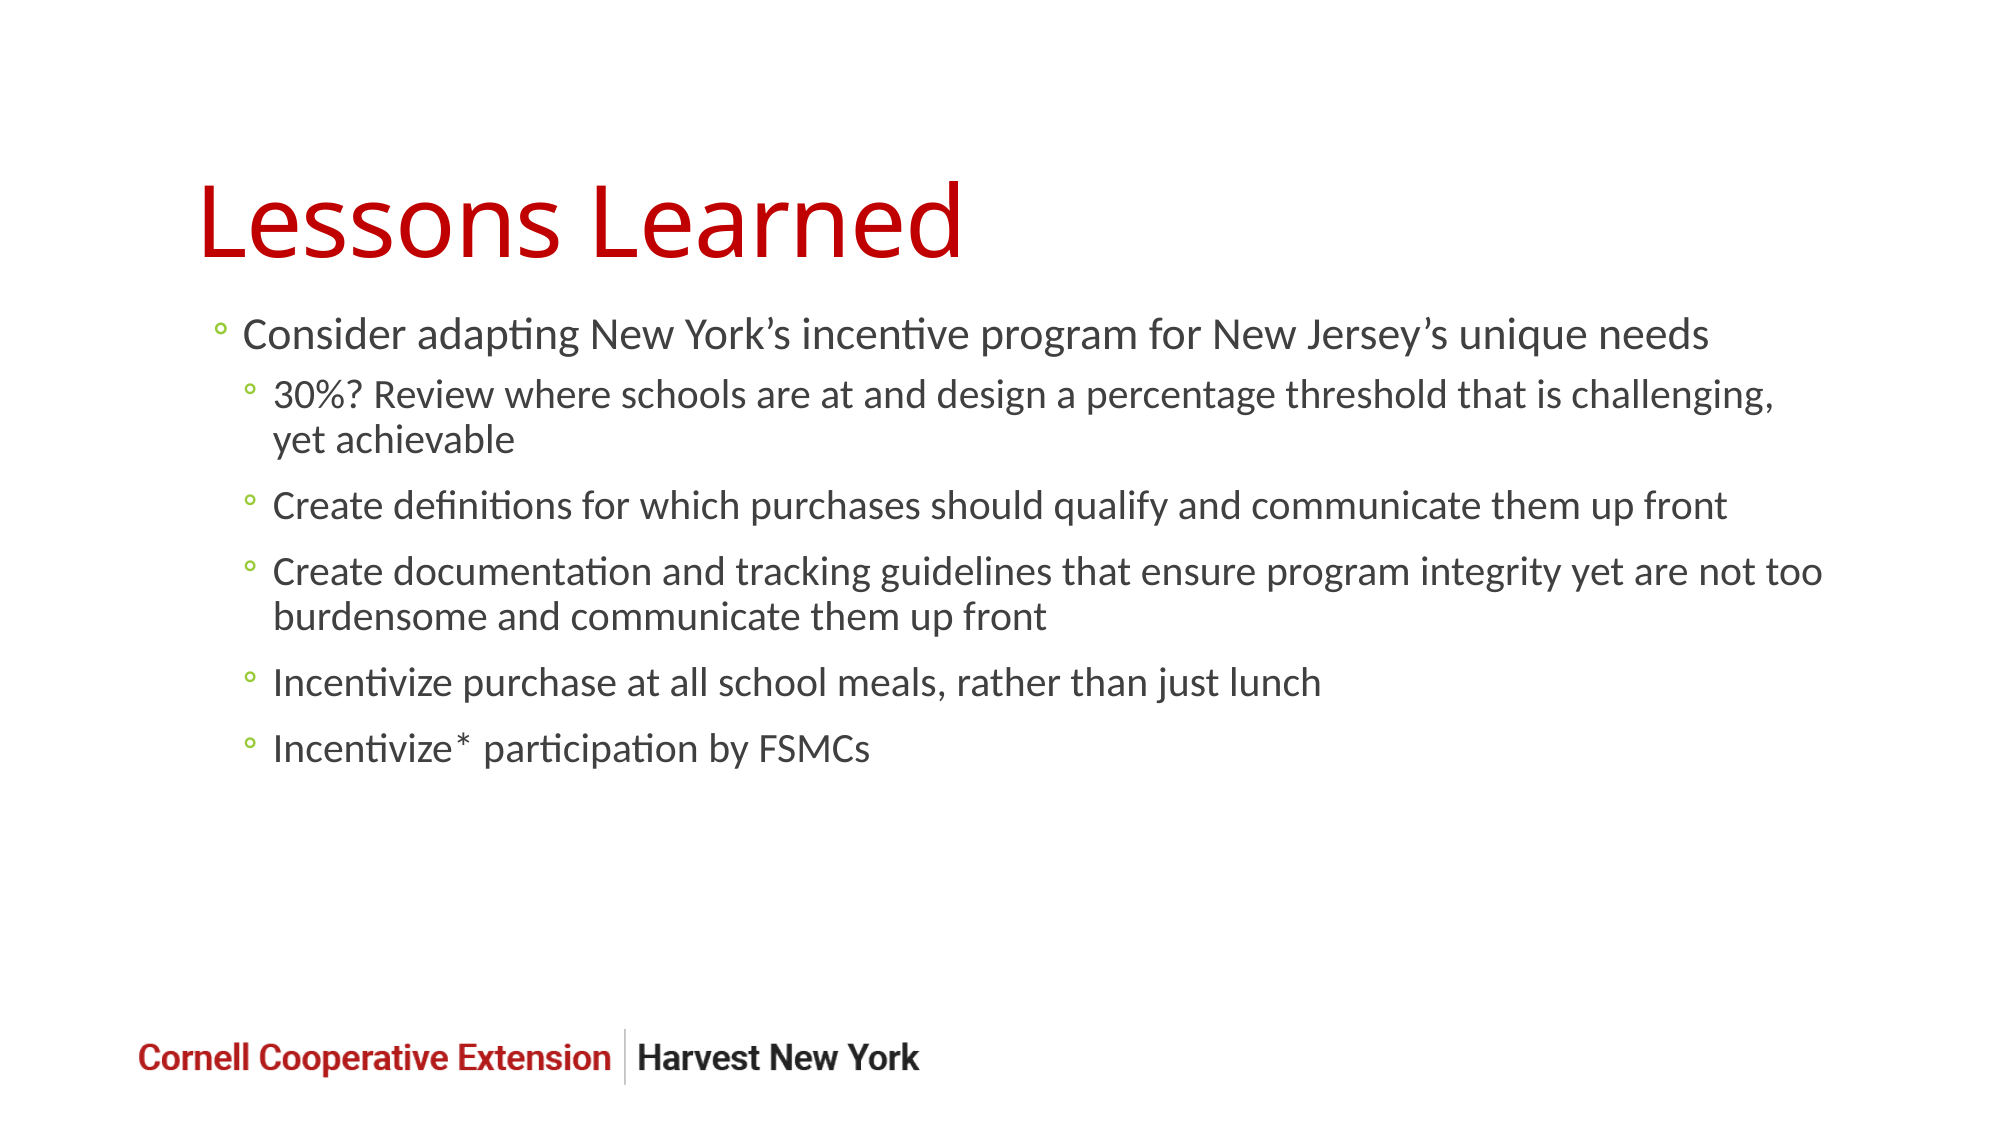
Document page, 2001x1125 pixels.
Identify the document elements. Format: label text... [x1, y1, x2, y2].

picture [115, 1012, 1018, 1101]
list Consider adapting New York’s incentive program for New Jersey’s unique needs 30%? Review where schools are at and design a percentage threshold that is challenging, yet achievable Create definitions for which purchases should qualify and communicate them up front Create documentation and tracking guidelines that ensure program integrity yet are not too burdensome and communicate them up front Incentivize purchase at all school meals, rather than just lunch Incentivize* participation by FSMCs [180, 302, 1830, 963]
title Lessons Learned [180, 47, 1830, 285]
